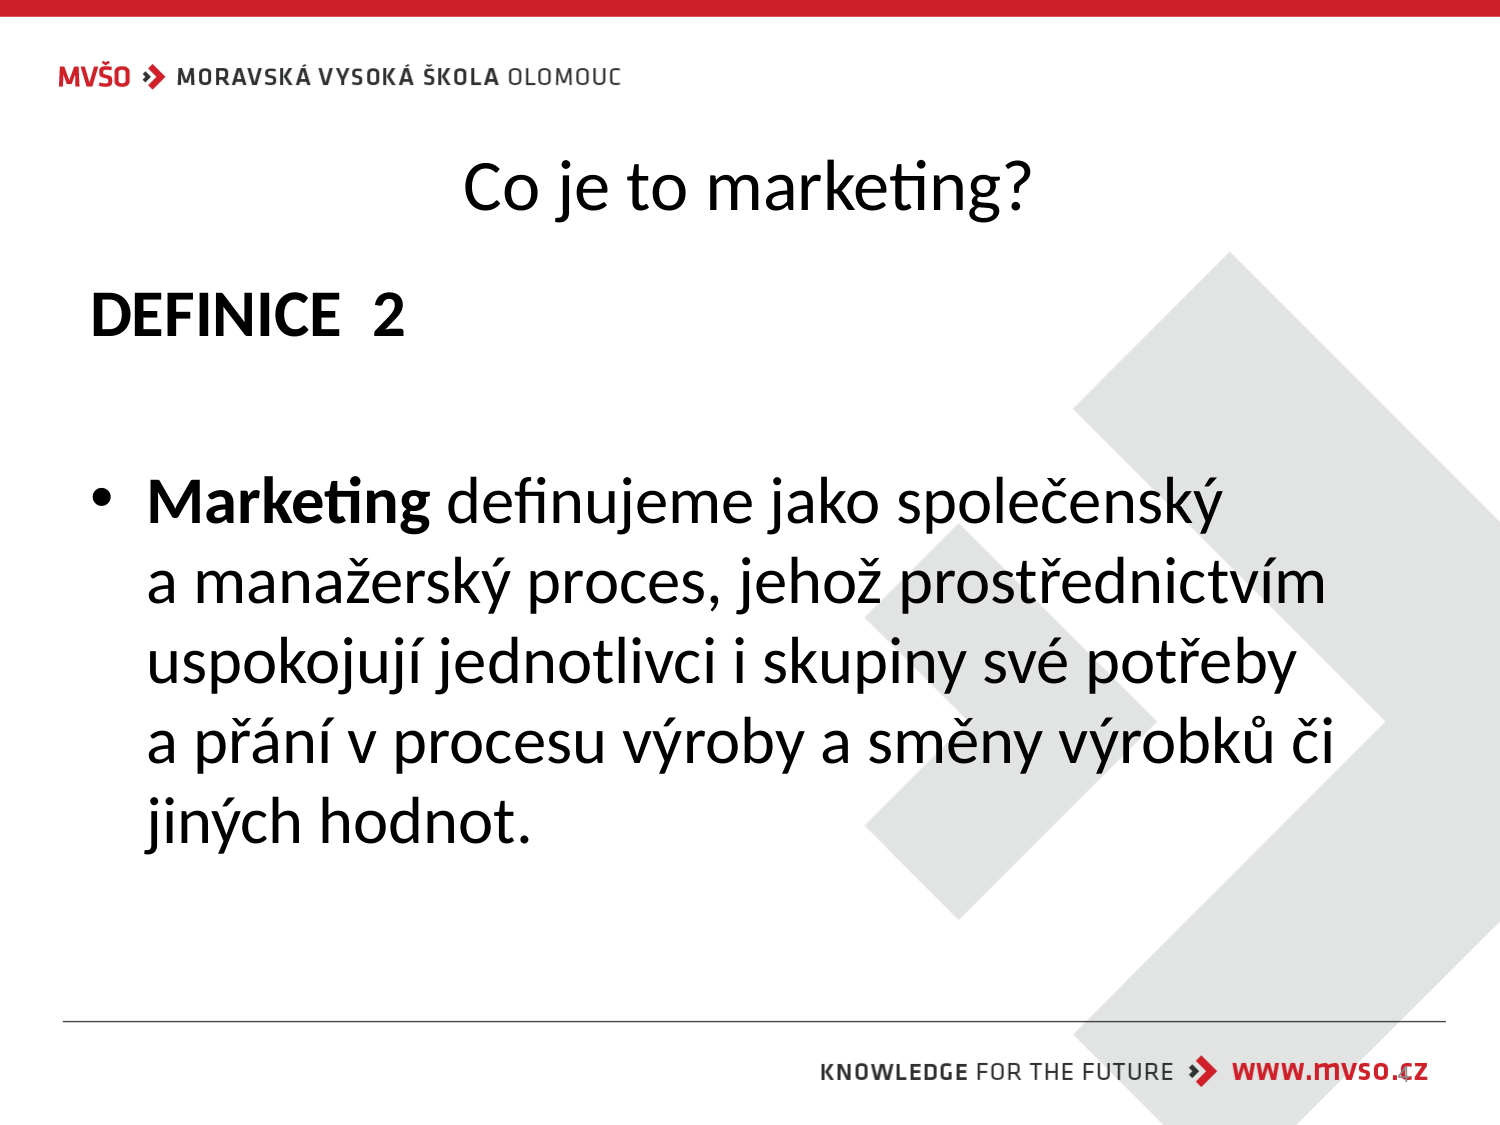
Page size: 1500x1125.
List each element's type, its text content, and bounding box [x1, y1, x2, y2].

list DEFINICE 2 Marketing definujeme jako společenský a manažerský proces, jehož prostřednictvím uspokojují jednotlivci i skupiny své potřeby a přání v procesu výroby a směny výrobků či jiných hodnot. [75, 262, 1425, 1005]
picture [0, 0, 1500, 1125]
slide_number 4 [1074, 1042, 1425, 1103]
title Co je to marketing? [75, 129, 1425, 233]
